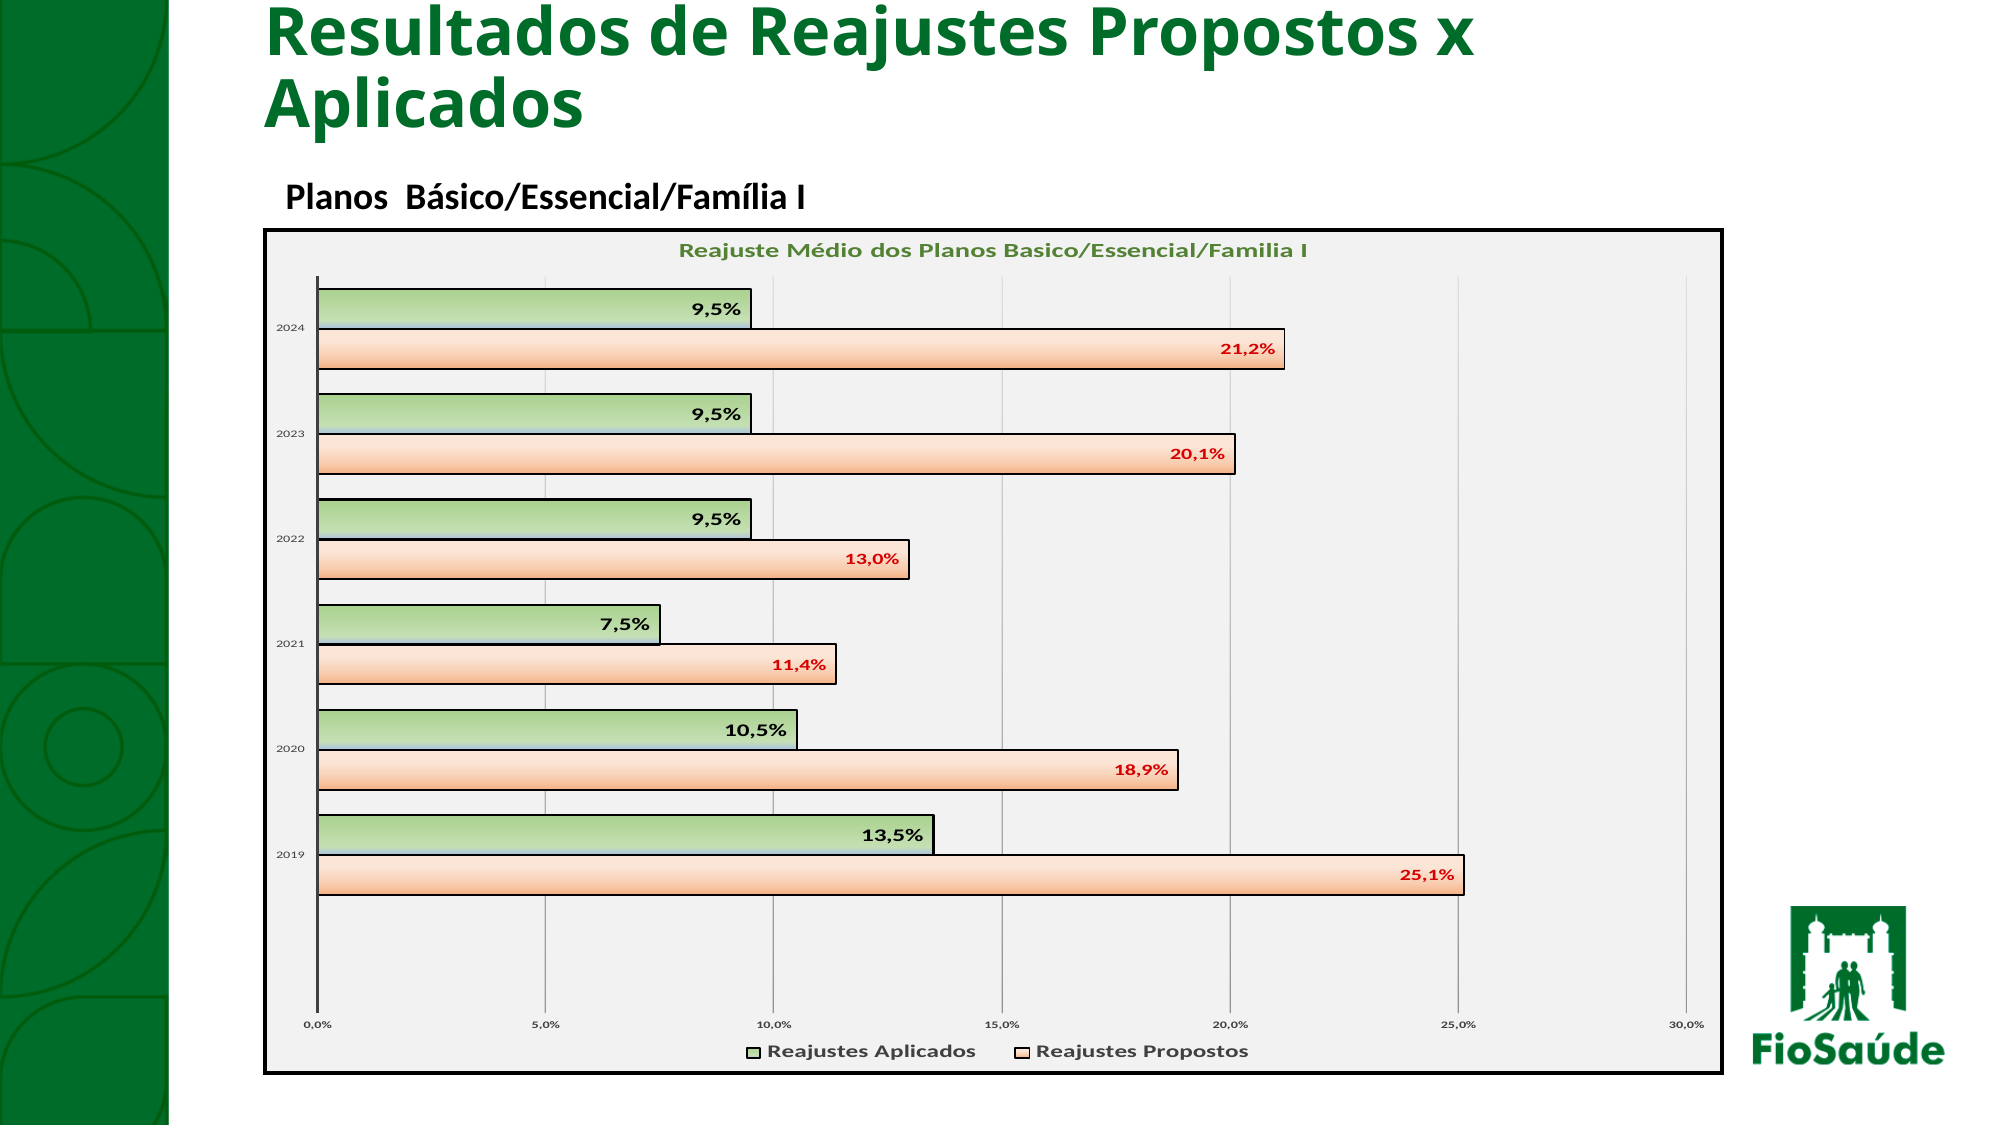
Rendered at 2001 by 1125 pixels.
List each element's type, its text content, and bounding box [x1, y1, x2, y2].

picture [0, 0, 2001, 1125]
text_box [258, 225, 1730, 1079]
text_box Planos Básico/Essencial/Família I [270, 164, 868, 225]
title Resultados de Reajustes Propostos x Aplicados [249, 70, 1818, 150]
